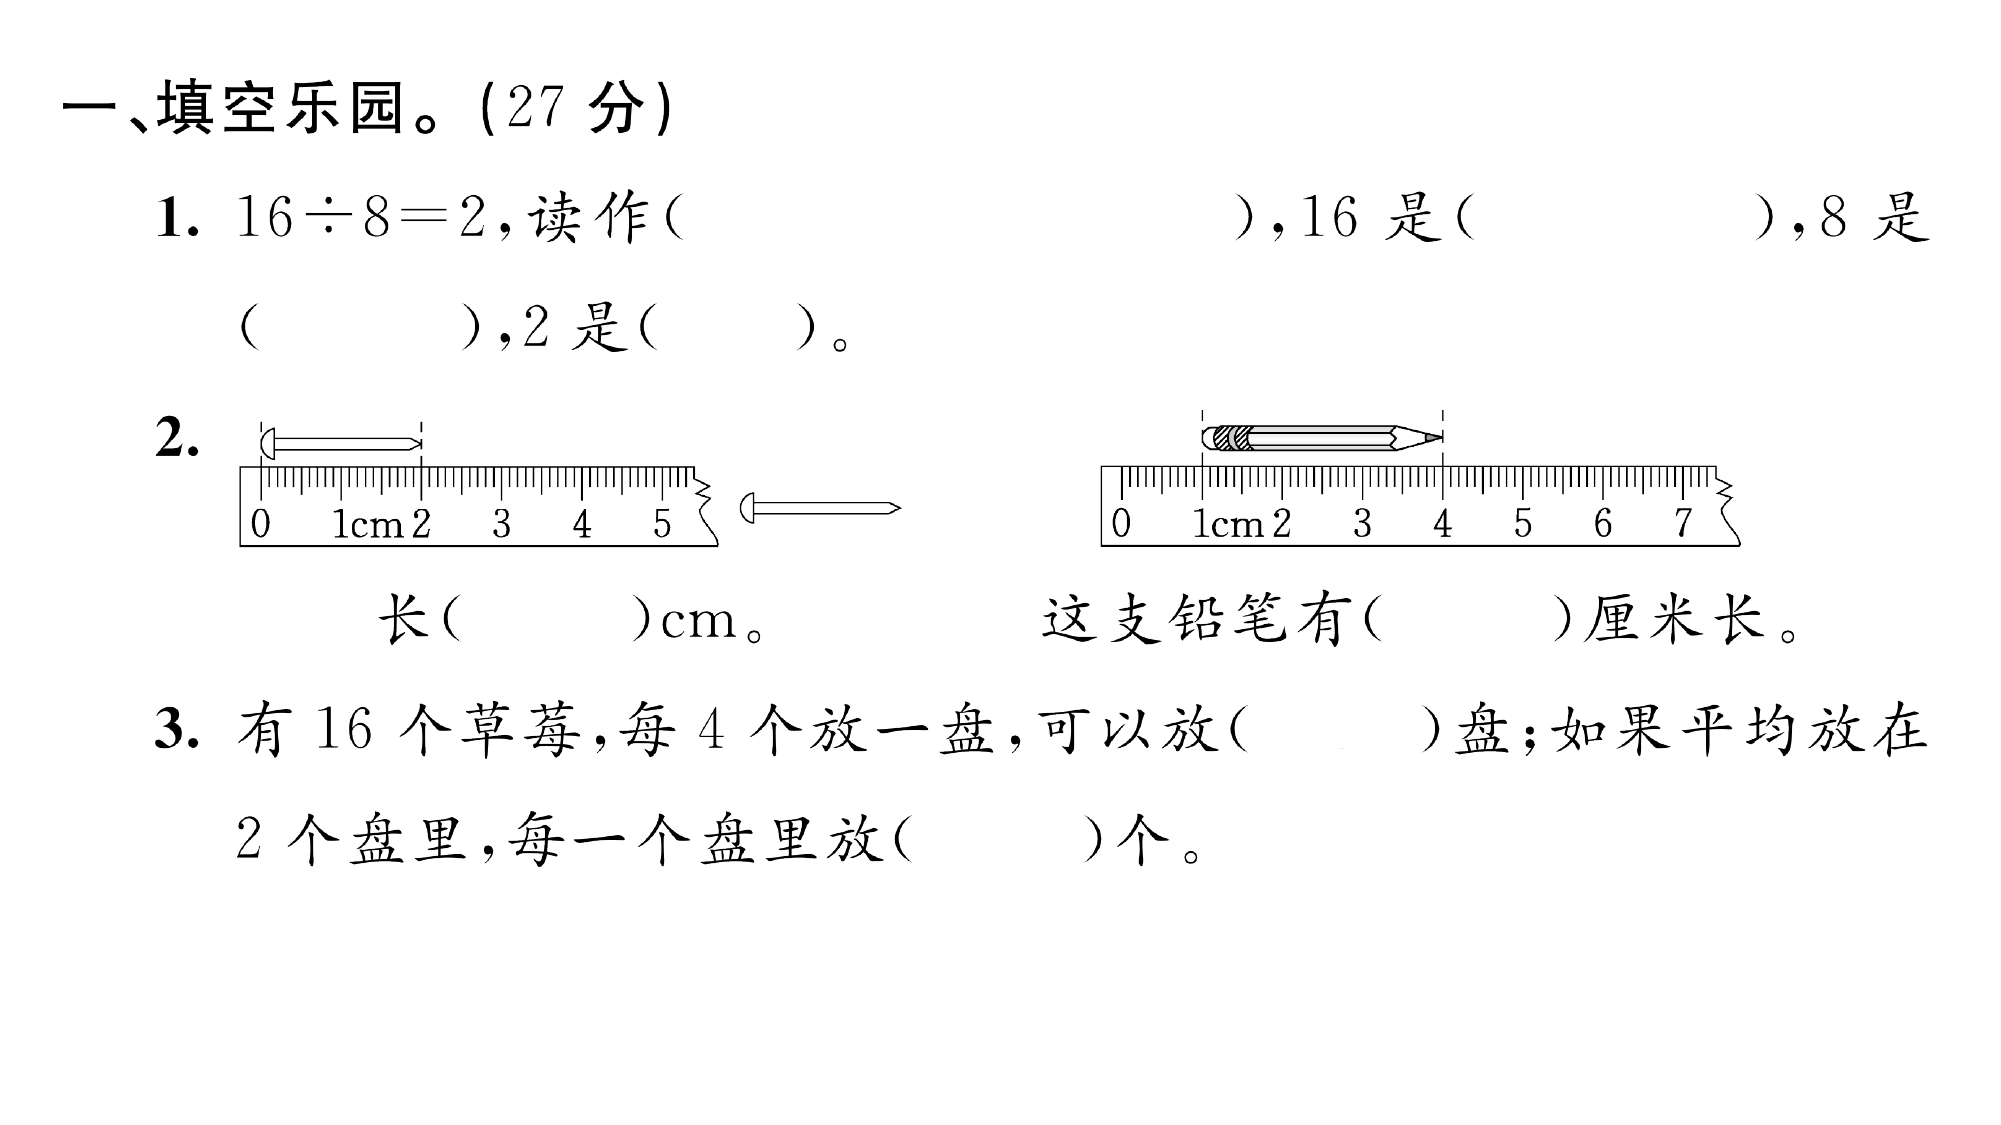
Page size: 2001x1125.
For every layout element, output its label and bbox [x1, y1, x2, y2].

picture [58, 58, 1949, 890]
